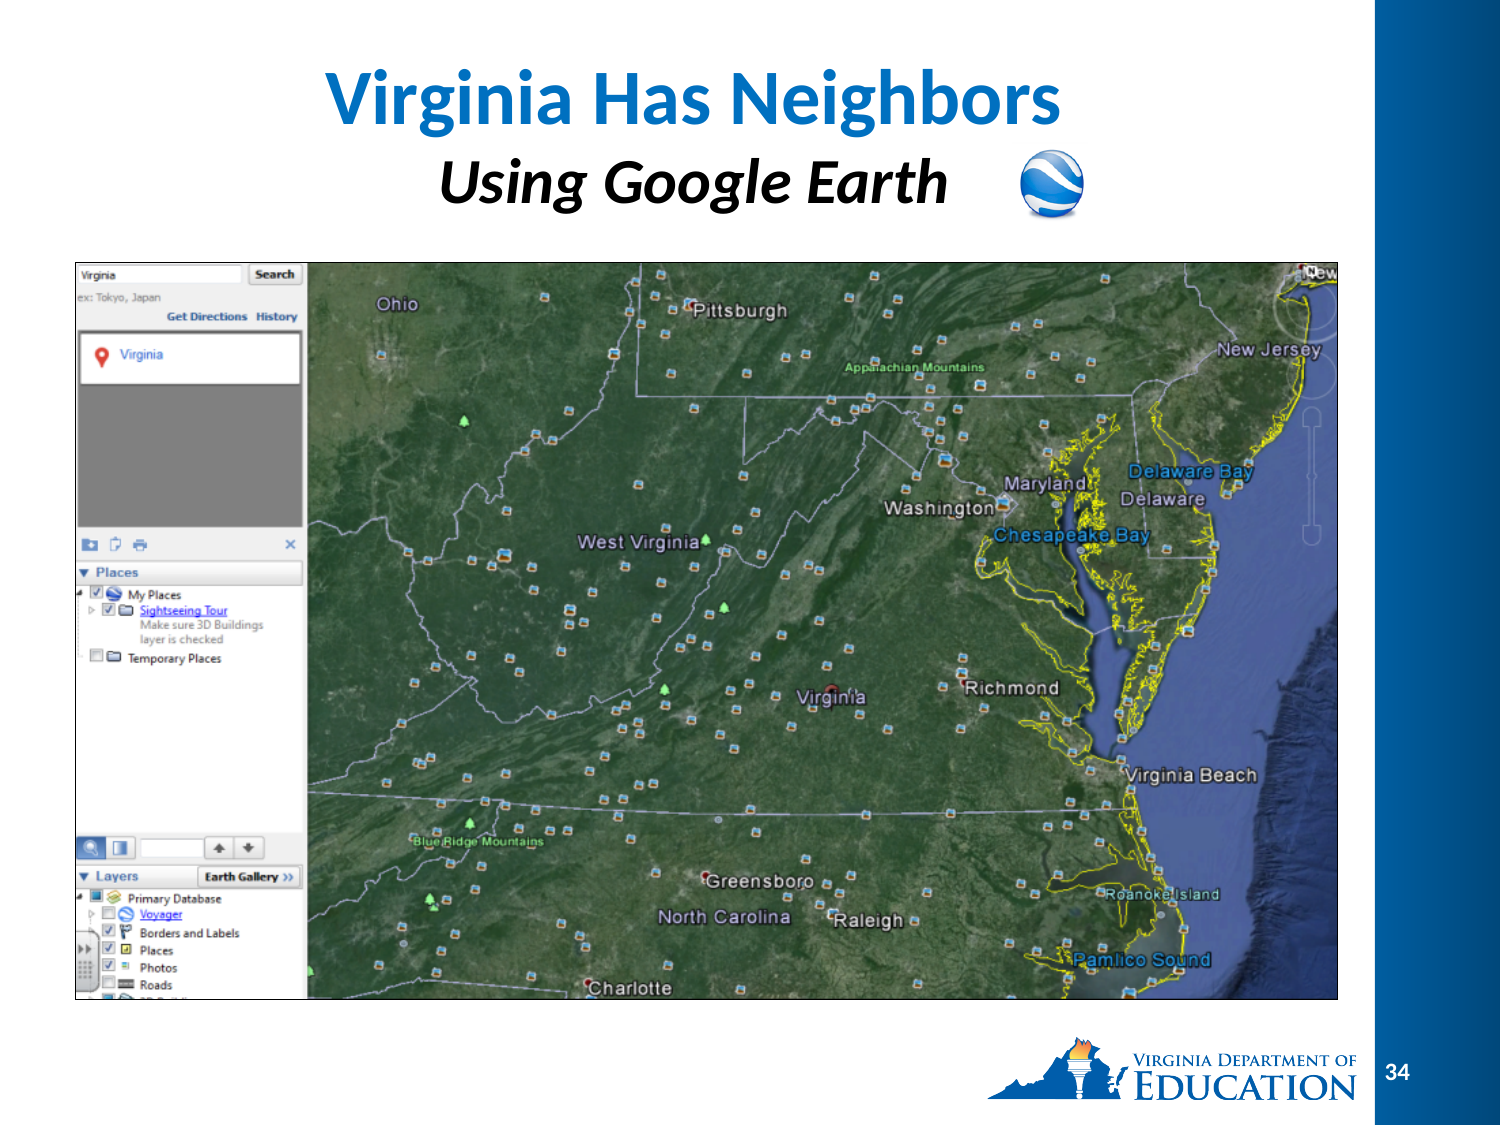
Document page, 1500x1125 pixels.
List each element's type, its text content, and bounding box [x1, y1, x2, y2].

picture [987, 1037, 1357, 1100]
title Virginia Has Neighbors Using Google Earth [75, 37, 1313, 225]
picture [74, 262, 1338, 1001]
slide_number 34 [1362, 1040, 1425, 1100]
picture [1012, 142, 1088, 226]
